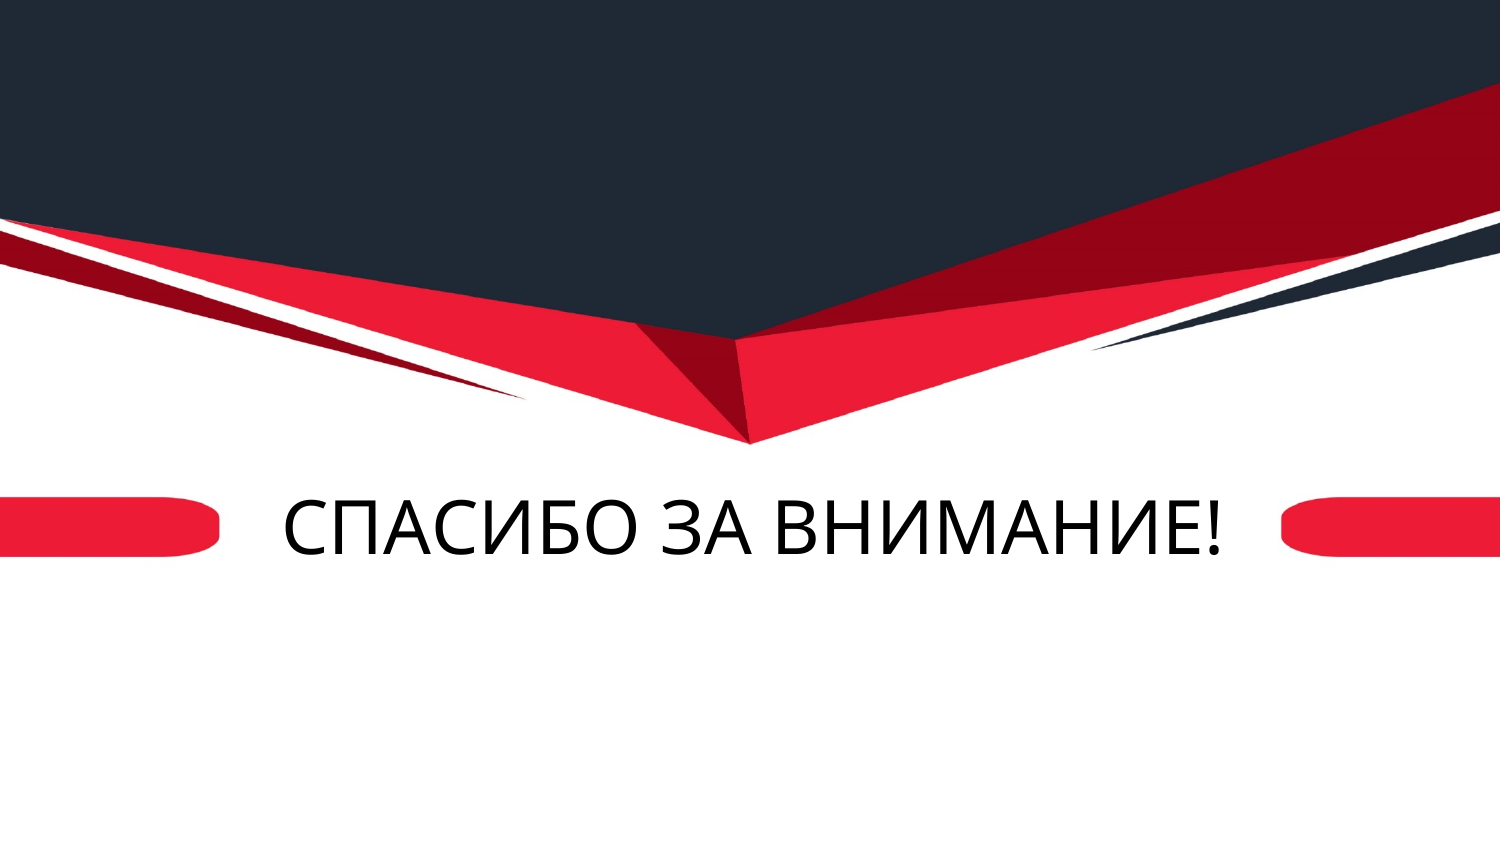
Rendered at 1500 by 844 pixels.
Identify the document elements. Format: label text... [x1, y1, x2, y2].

title СПАСИБО ЗА ВНИМАНИЕ! [218, 284, 1288, 579]
picture [0, 0, 1500, 844]
